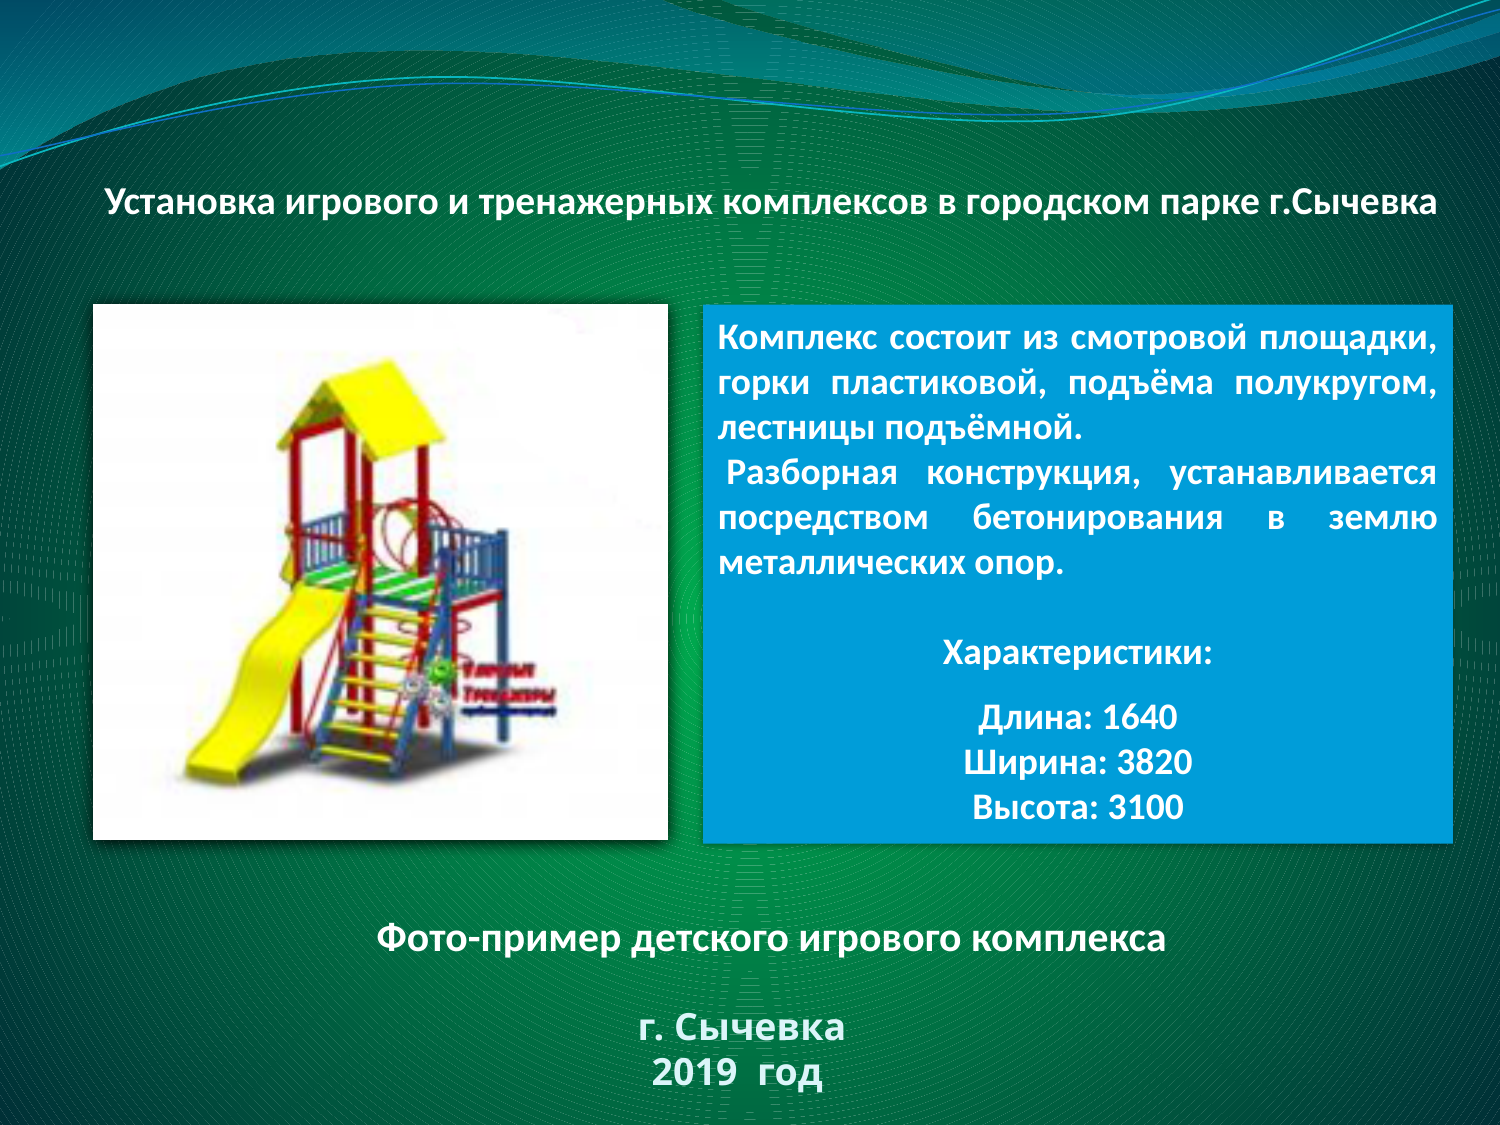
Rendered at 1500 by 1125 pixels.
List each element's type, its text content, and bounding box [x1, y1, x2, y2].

text_box Комплекс состоит из смотровой площадки, горки пластиковой, подъёма полукругом, лестницы подъёмной. Разборная конструкция, устанавливается посредством бетонирования в землю металлических опор. Характеристики: Длина: 1640 Ширина: 3820 Высота: 3100 [701, 303, 1455, 846]
text_box Фото-пример детского игрового комплекса [304, 902, 1243, 997]
title Установка игрового и тренажерных комплексов в городском парке г.Сычевка [93, 128, 1454, 223]
text_box г. Сычевка 2019 год [603, 997, 872, 1101]
text_box [93, 281, 1477, 997]
picture [93, 304, 669, 841]
